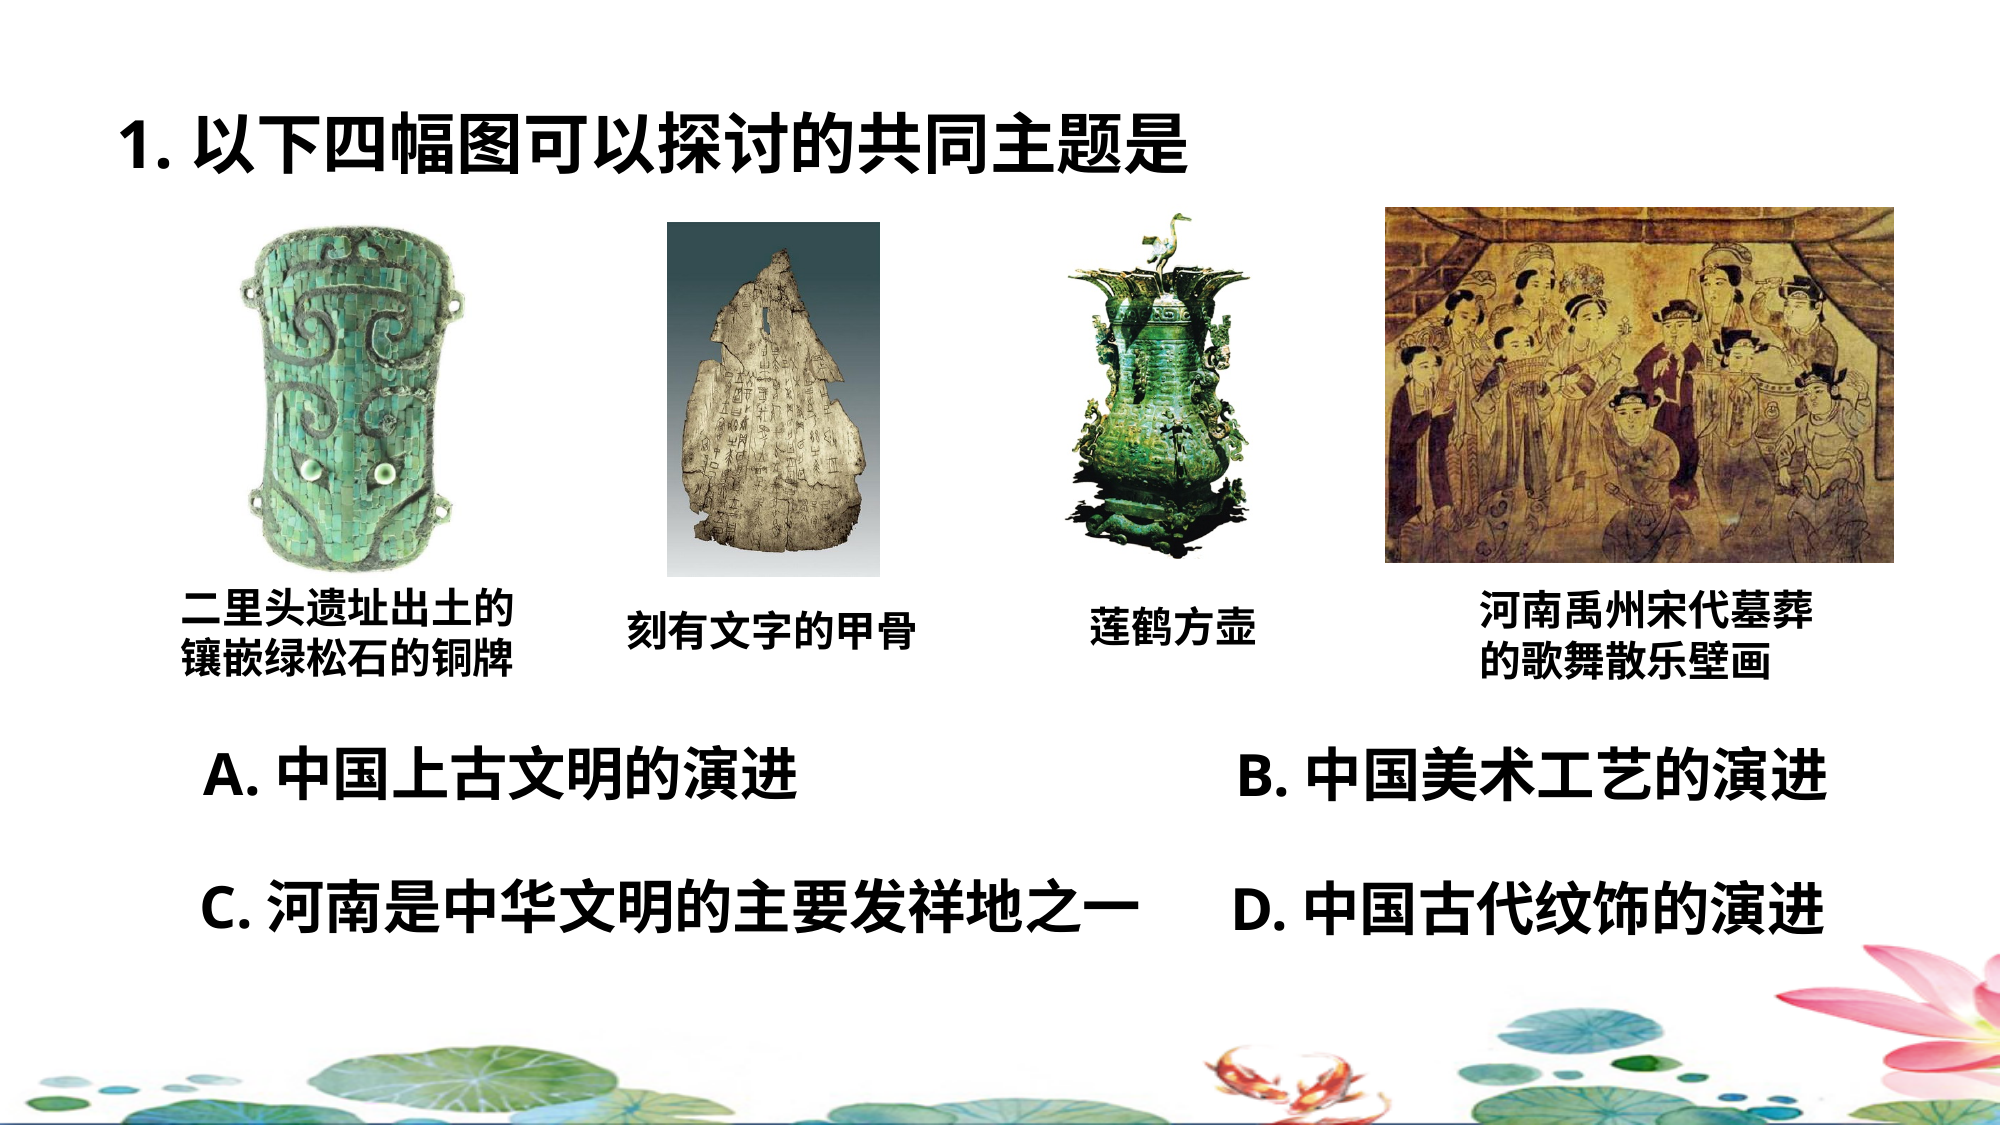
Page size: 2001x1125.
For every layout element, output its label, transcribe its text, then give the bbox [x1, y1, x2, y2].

picture [233, 221, 476, 578]
text_box C.河南是中华文明的主要发祥地之一 [184, 863, 1290, 929]
text_box 莲鹤方壶 [1075, 593, 1311, 658]
text_box A.中国上古文明的演进 [189, 729, 914, 814]
picture [1034, 204, 1295, 559]
picture [0, 929, 2000, 1125]
text_box B.中国美术工艺的演进 [1220, 731, 1945, 816]
text_box D.中国古代纹饰的演进 [1215, 864, 1941, 929]
text_box 1.以下四幅图可以探讨的共同主题是 [101, 94, 1630, 190]
text_box 二里头遗址出土的镶嵌绿松石的铜牌 [166, 574, 536, 690]
text_box 刻有文字的甲骨 [611, 597, 997, 663]
picture [1385, 207, 1894, 563]
picture [667, 222, 880, 577]
text_box 河南禹州宋代墓葬的歌舞散乐壁画 [1465, 576, 1851, 692]
